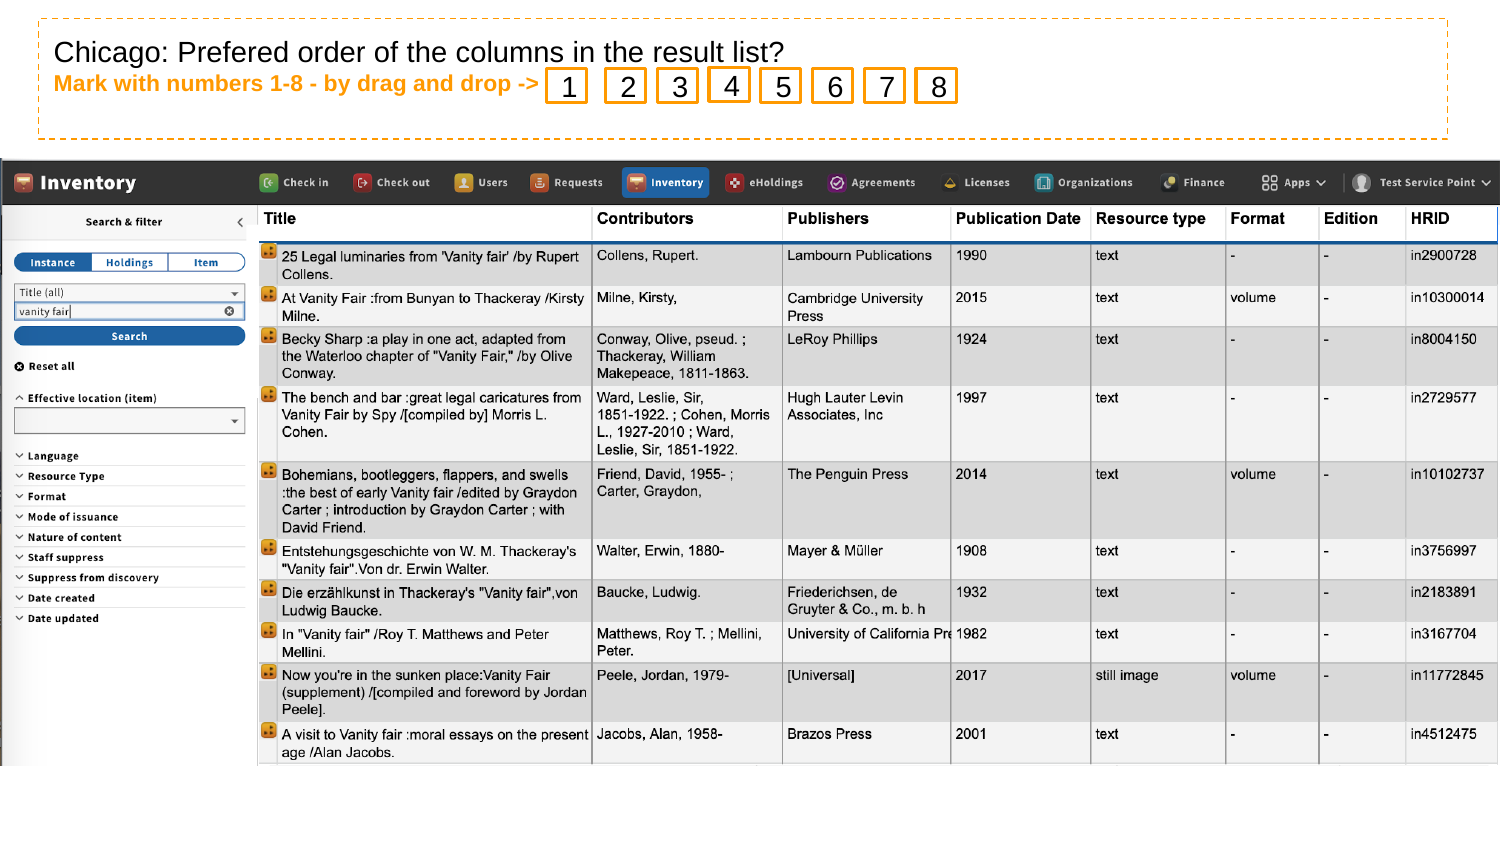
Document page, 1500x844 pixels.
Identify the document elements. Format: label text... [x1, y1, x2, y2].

text_box 3 [657, 68, 698, 103]
text_box 6 [812, 68, 853, 103]
text_box 5 [760, 68, 801, 103]
text_box 8 [916, 68, 957, 103]
text_box Chicago: Prefered order of the columns in the result list? Mark with numbers 1-8 - by drag and drop -> [38, 18, 1448, 140]
text_box 2 [605, 68, 646, 103]
text_box 4 [708, 67, 750, 102]
text_box 1 [546, 68, 587, 103]
picture [0, 158, 1500, 766]
text_box 7 [864, 68, 905, 103]
